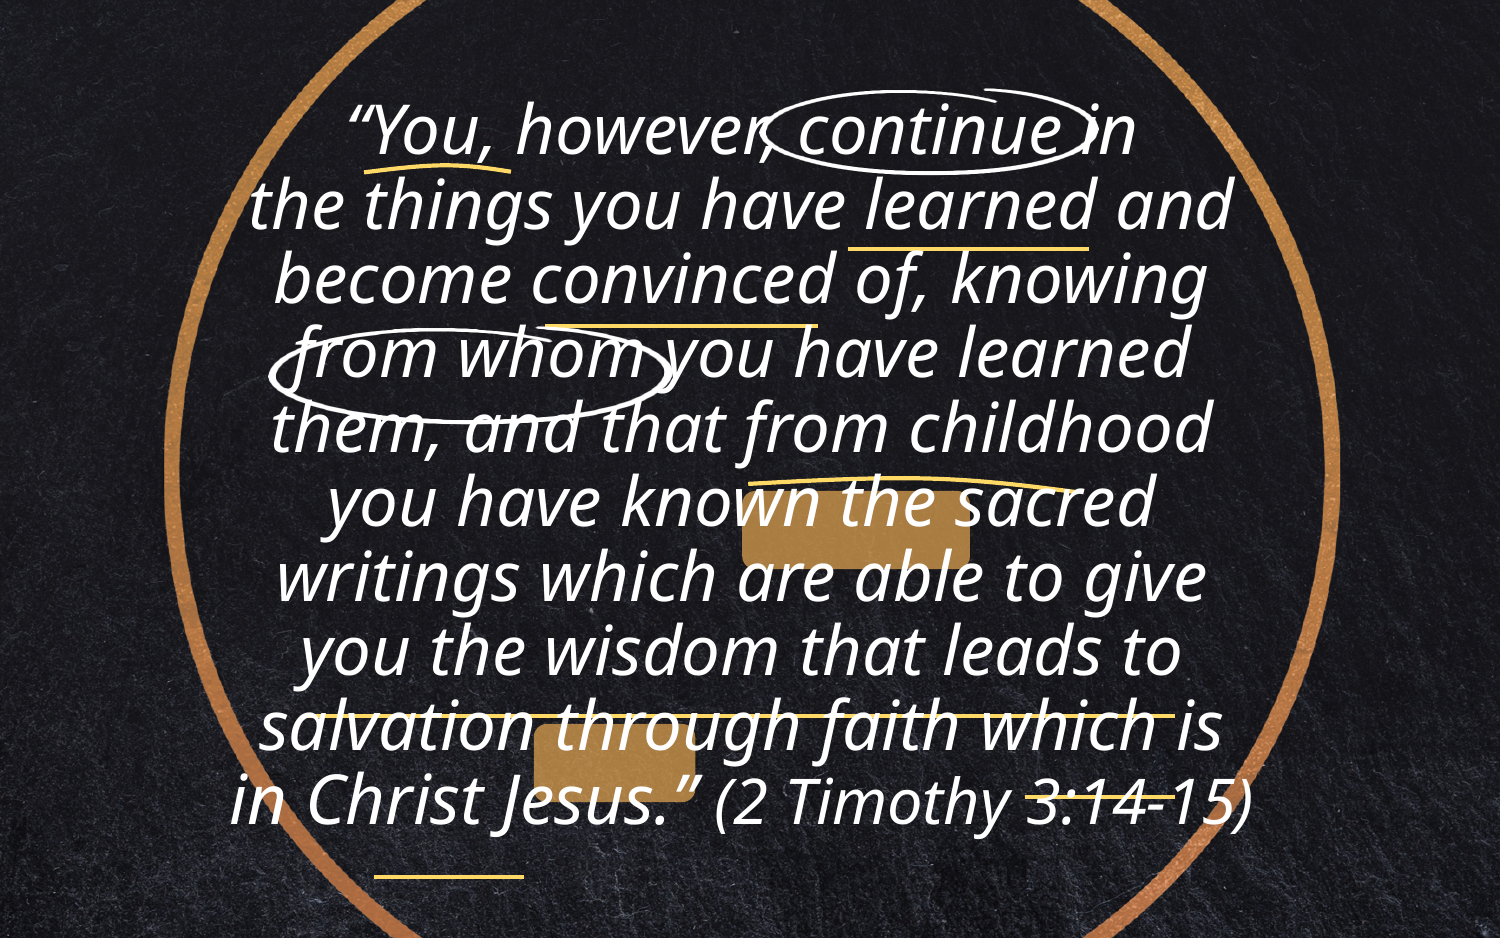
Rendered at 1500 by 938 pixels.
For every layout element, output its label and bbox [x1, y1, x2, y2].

text_box [374, 797, 1175, 878]
picture [0, 0, 1500, 938]
